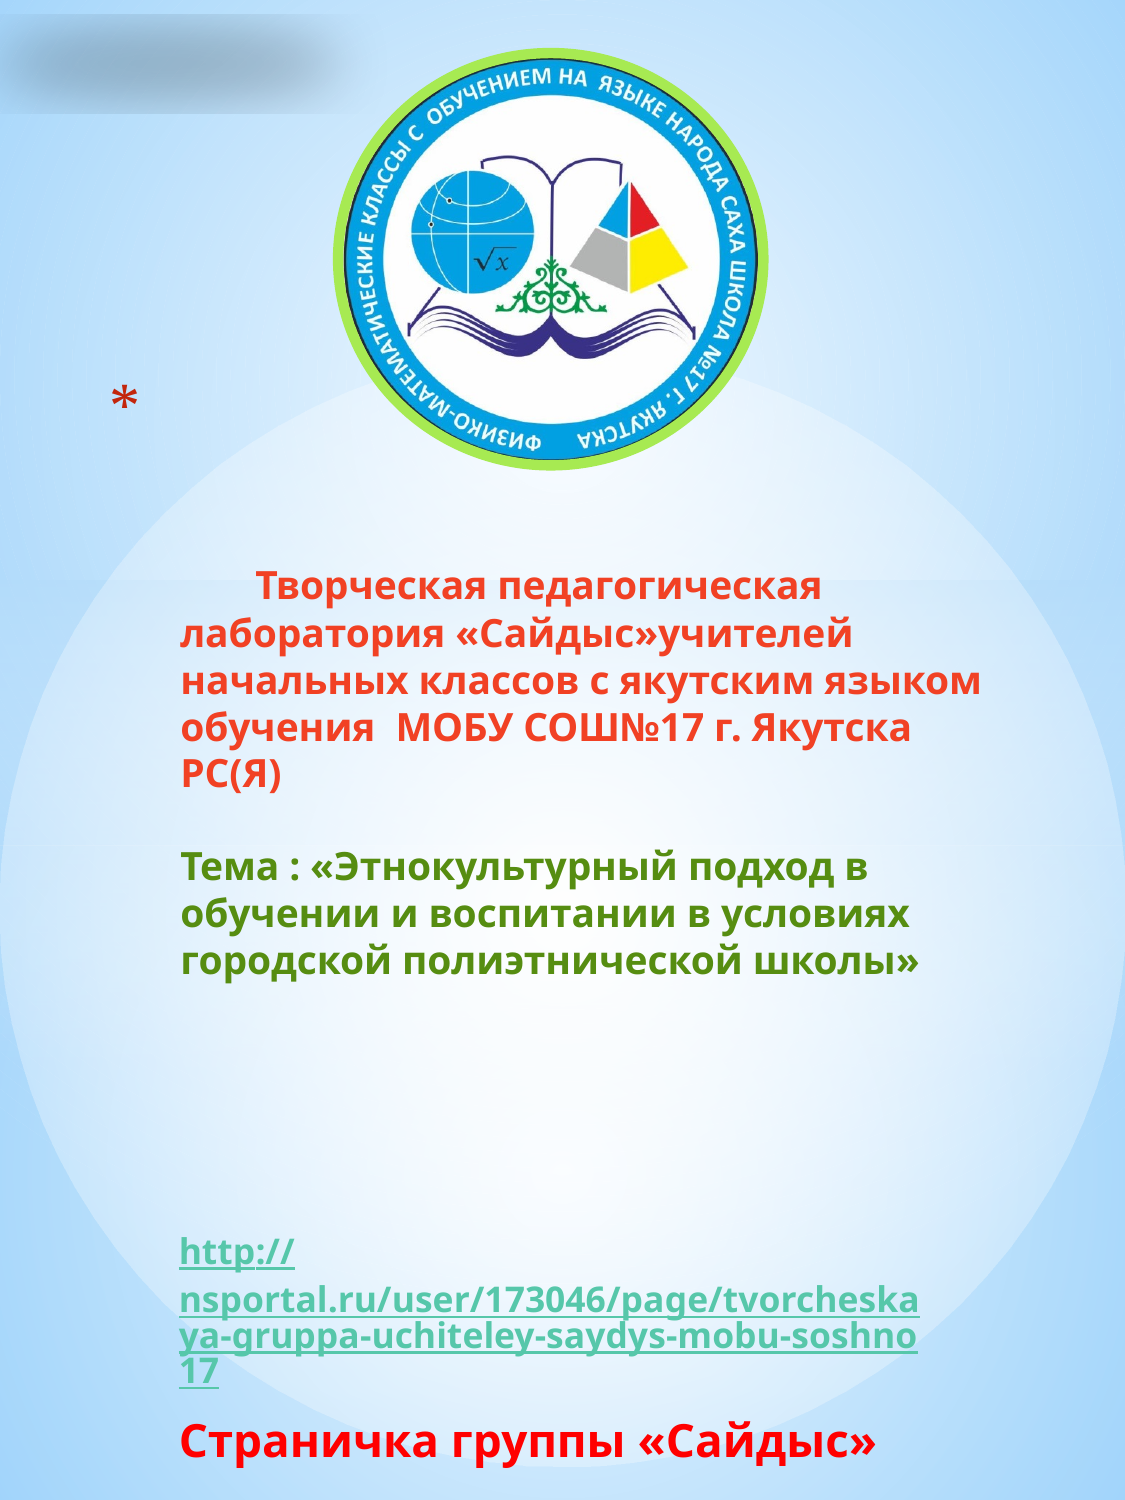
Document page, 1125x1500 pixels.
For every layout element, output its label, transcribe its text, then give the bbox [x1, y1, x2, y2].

picture [337, 52, 764, 466]
title Творческая педагогическая лаборатория «Сайдыс»учителей начальных классов с якутским языком обучения МОБУ СОШ№17 г. Якутска РС(Я) Тема : «Этнокультурный подход в обучении и воспитании в условиях городской полиэтнической школы» [66, 371, 1023, 1302]
subtitle http://nsportal.ru/user/173046/page/tvorcheskaya-gruppa-uchiteley-saydys-mobu-soshno17 Страничка группы «Сайдыс» [163, 1302, 952, 1493]
